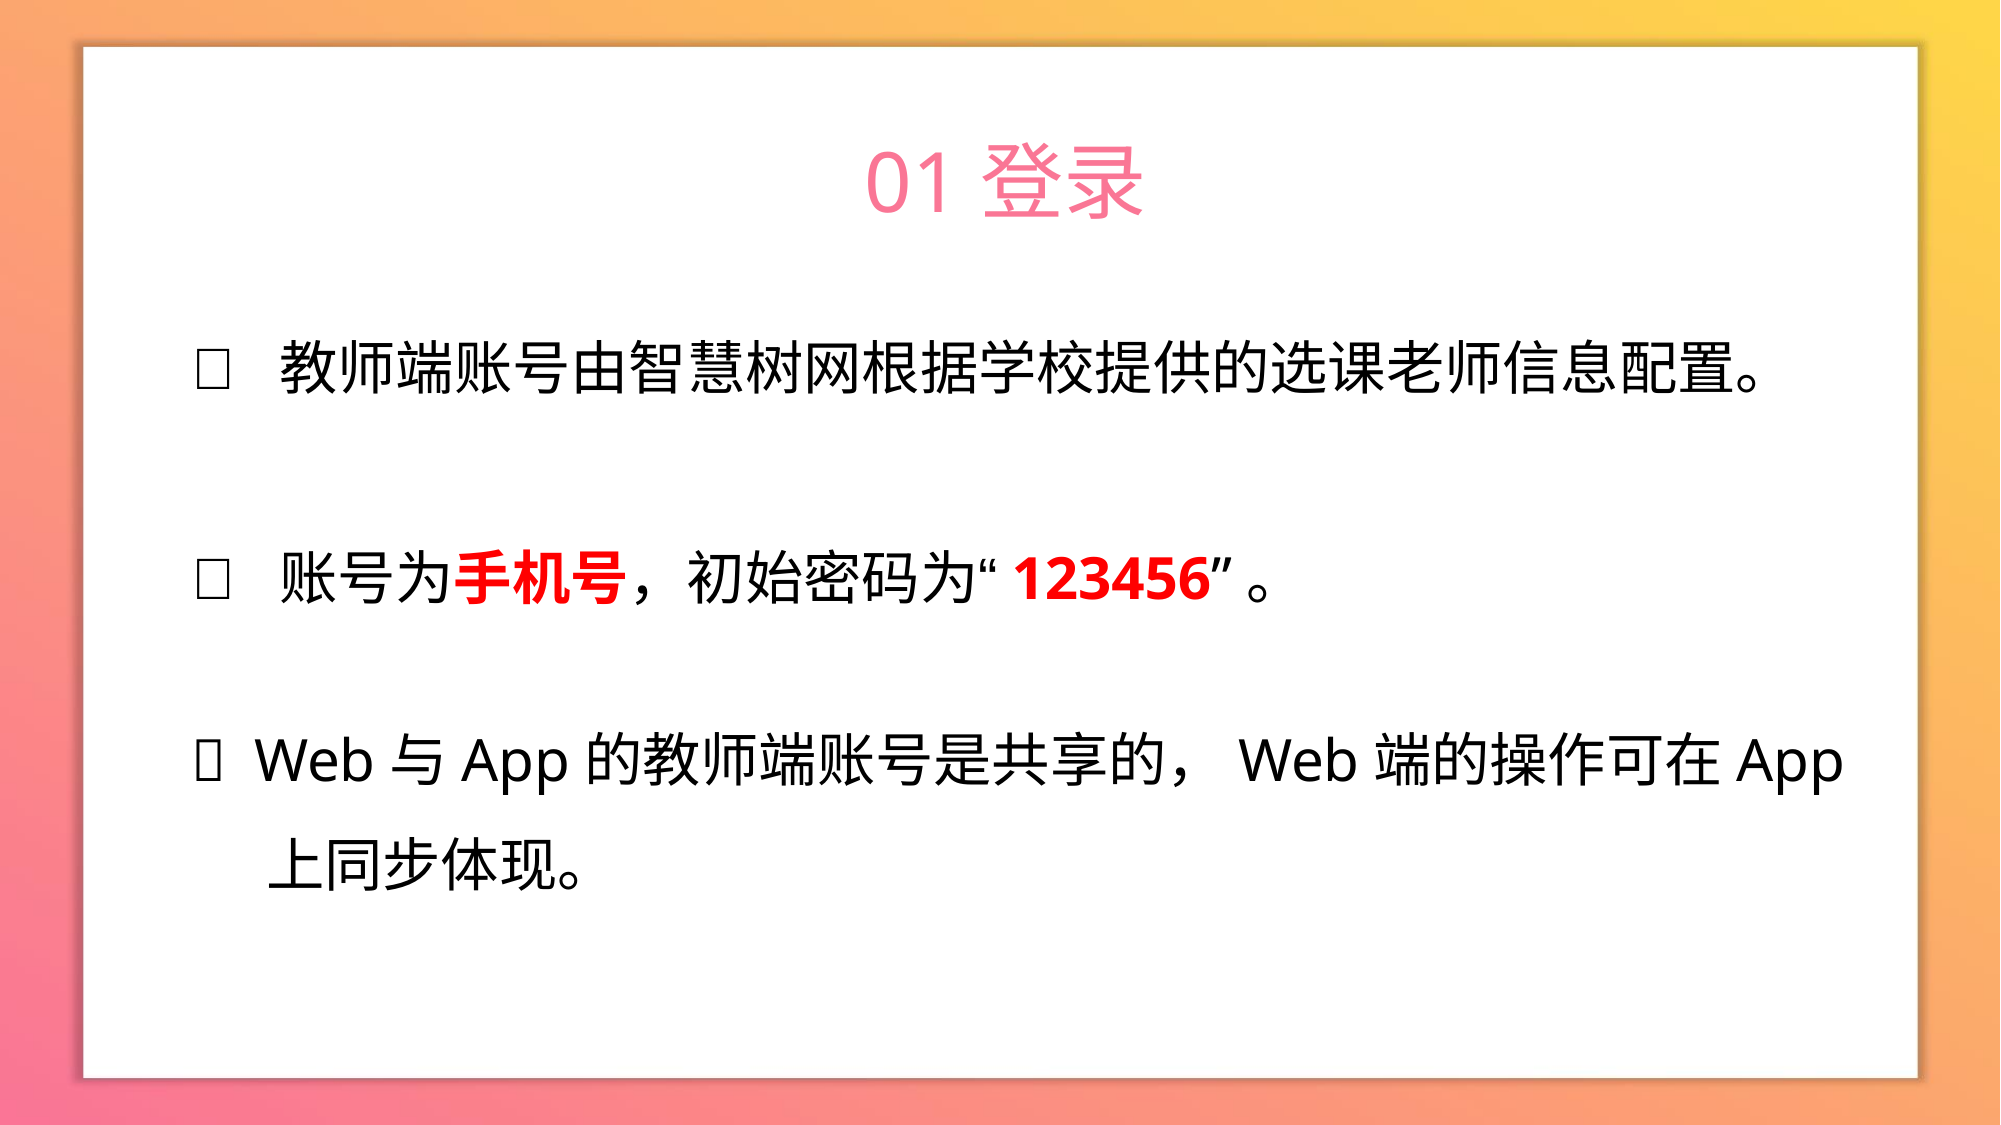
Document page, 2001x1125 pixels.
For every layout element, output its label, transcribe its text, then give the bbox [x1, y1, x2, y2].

text_box  教师端账号由智慧树网根据学校提供的选课老师信息配置。 [191, 324, 2000, 402]
text_box [0, 0, 2000, 1125]
text_box 01登录 [865, 119, 1255, 230]
text_box  账号为手机号，初始密码为“123456”。  Web与App的教师端账号是共享的，Web端的操作可在App 上同步体现。 [191, 534, 2000, 899]
